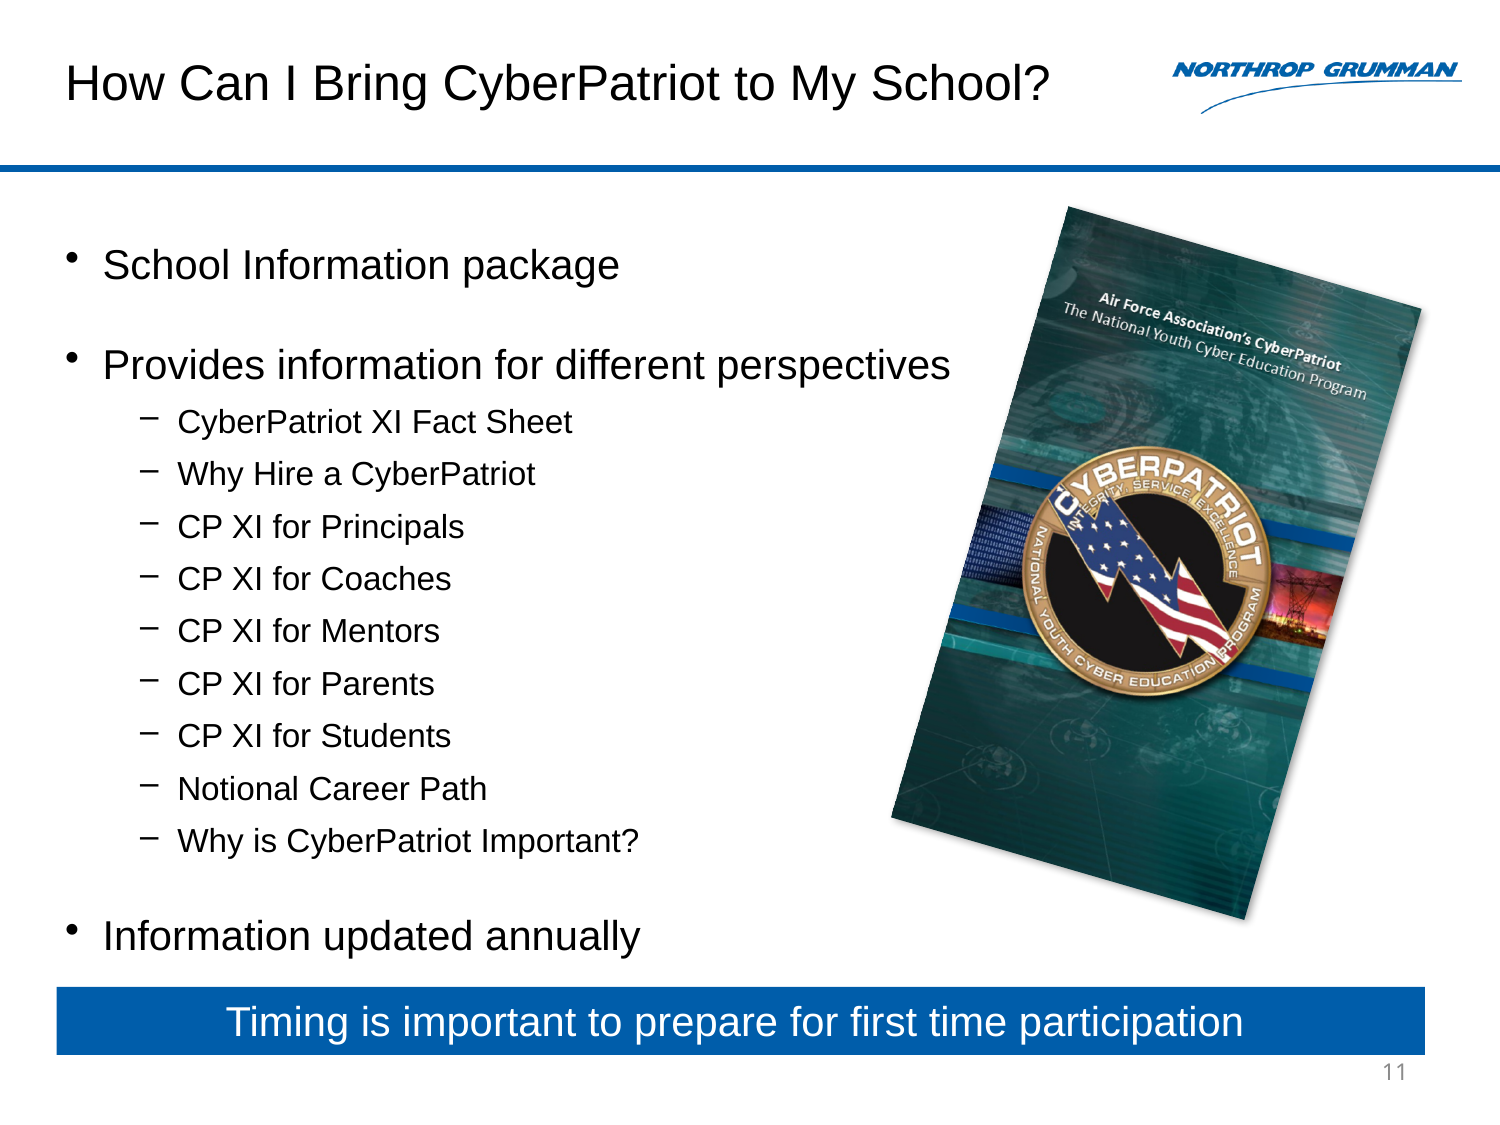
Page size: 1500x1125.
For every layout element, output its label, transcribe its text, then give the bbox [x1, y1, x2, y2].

list School Information package Provides information for different perspectives CyberPatriot XI Fact Sheet Why Hire a CyberPatriot CP XI for Principals CP XI for Coaches CP XI for Mentors CP XI for Parents CP XI for Students Notional Career Path Why is CyberPatriot Important? Information updated annually [49, 229, 1430, 1045]
picture [891, 206, 1422, 919]
title How Can I Bring CyberPatriot to My School? [49, 11, 1112, 150]
text_box 11 [1074, 1055, 1425, 1103]
text_box Timing is important to prepare for first time participation [56, 986, 1425, 1055]
text_box [1148, 10, 1472, 122]
